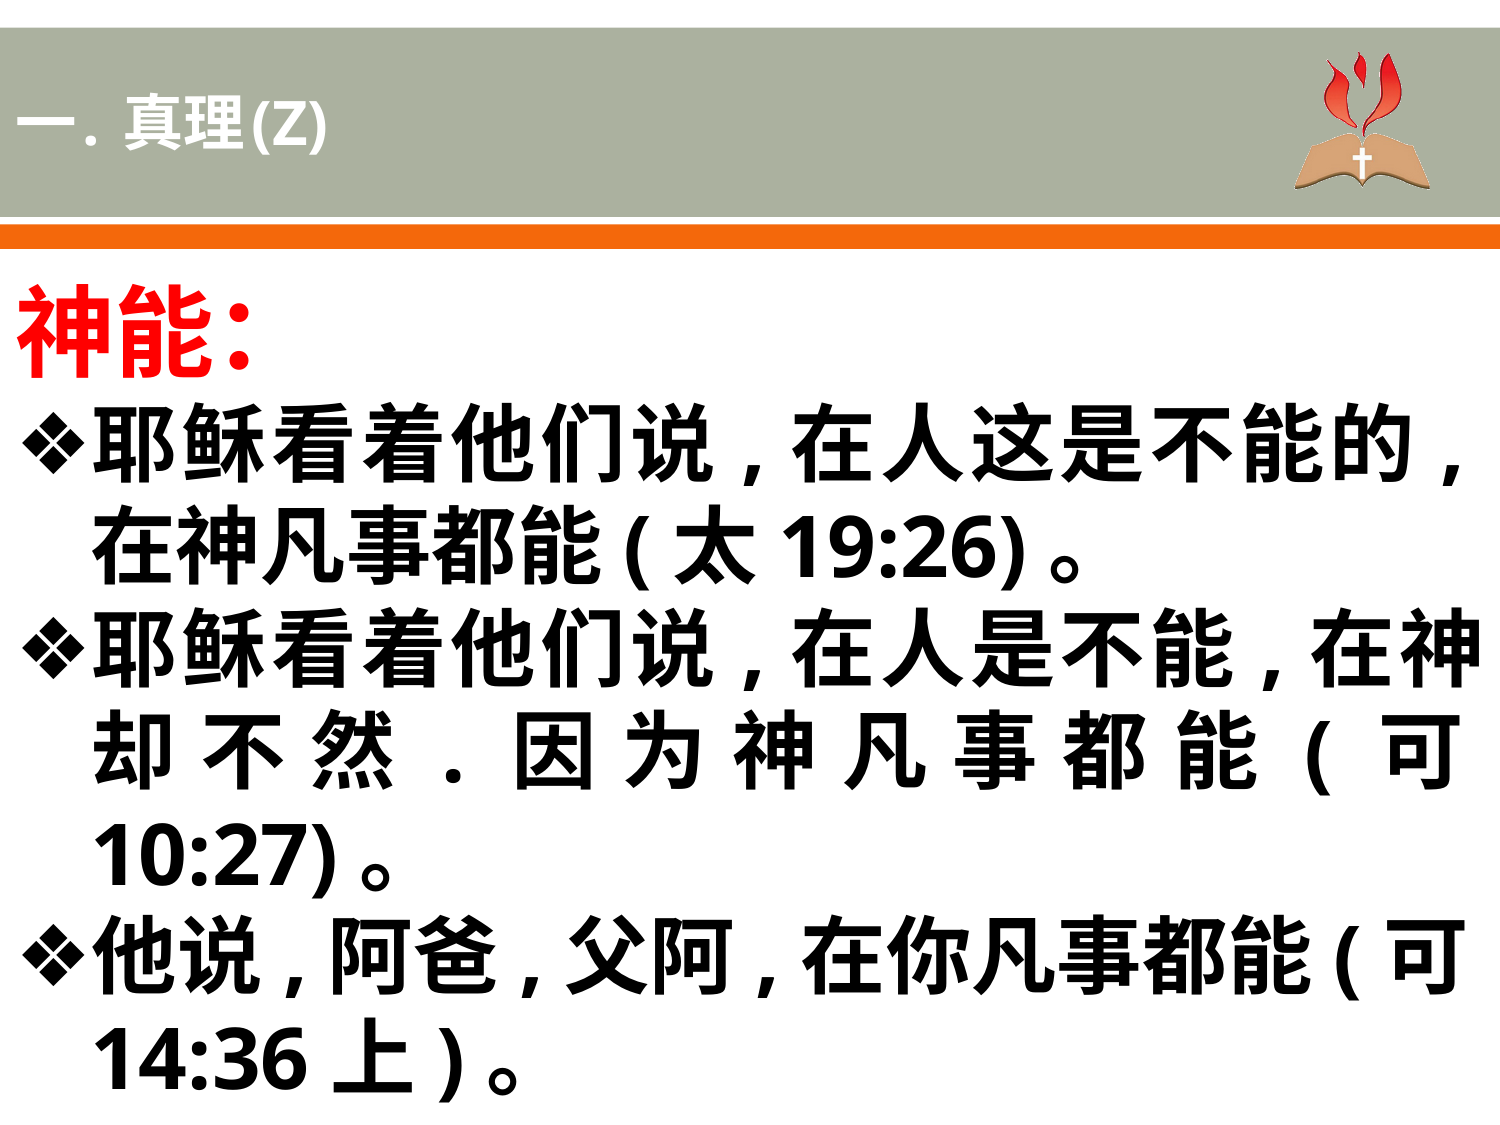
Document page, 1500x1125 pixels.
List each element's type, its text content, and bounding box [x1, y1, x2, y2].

title 一. 真理(Z) [0, 29, 1278, 213]
list 神能： 耶稣看着他们说,在人这是不能的,在神凡事都能(太19:26)。 耶稣看着他们说,在人是不能,在神却不然.因为神凡事都能(可10:27)。 他说,阿爸,父阿,在你凡事都能(可14:36上)。 [0, 262, 1500, 1125]
picture [1289, 46, 1434, 192]
